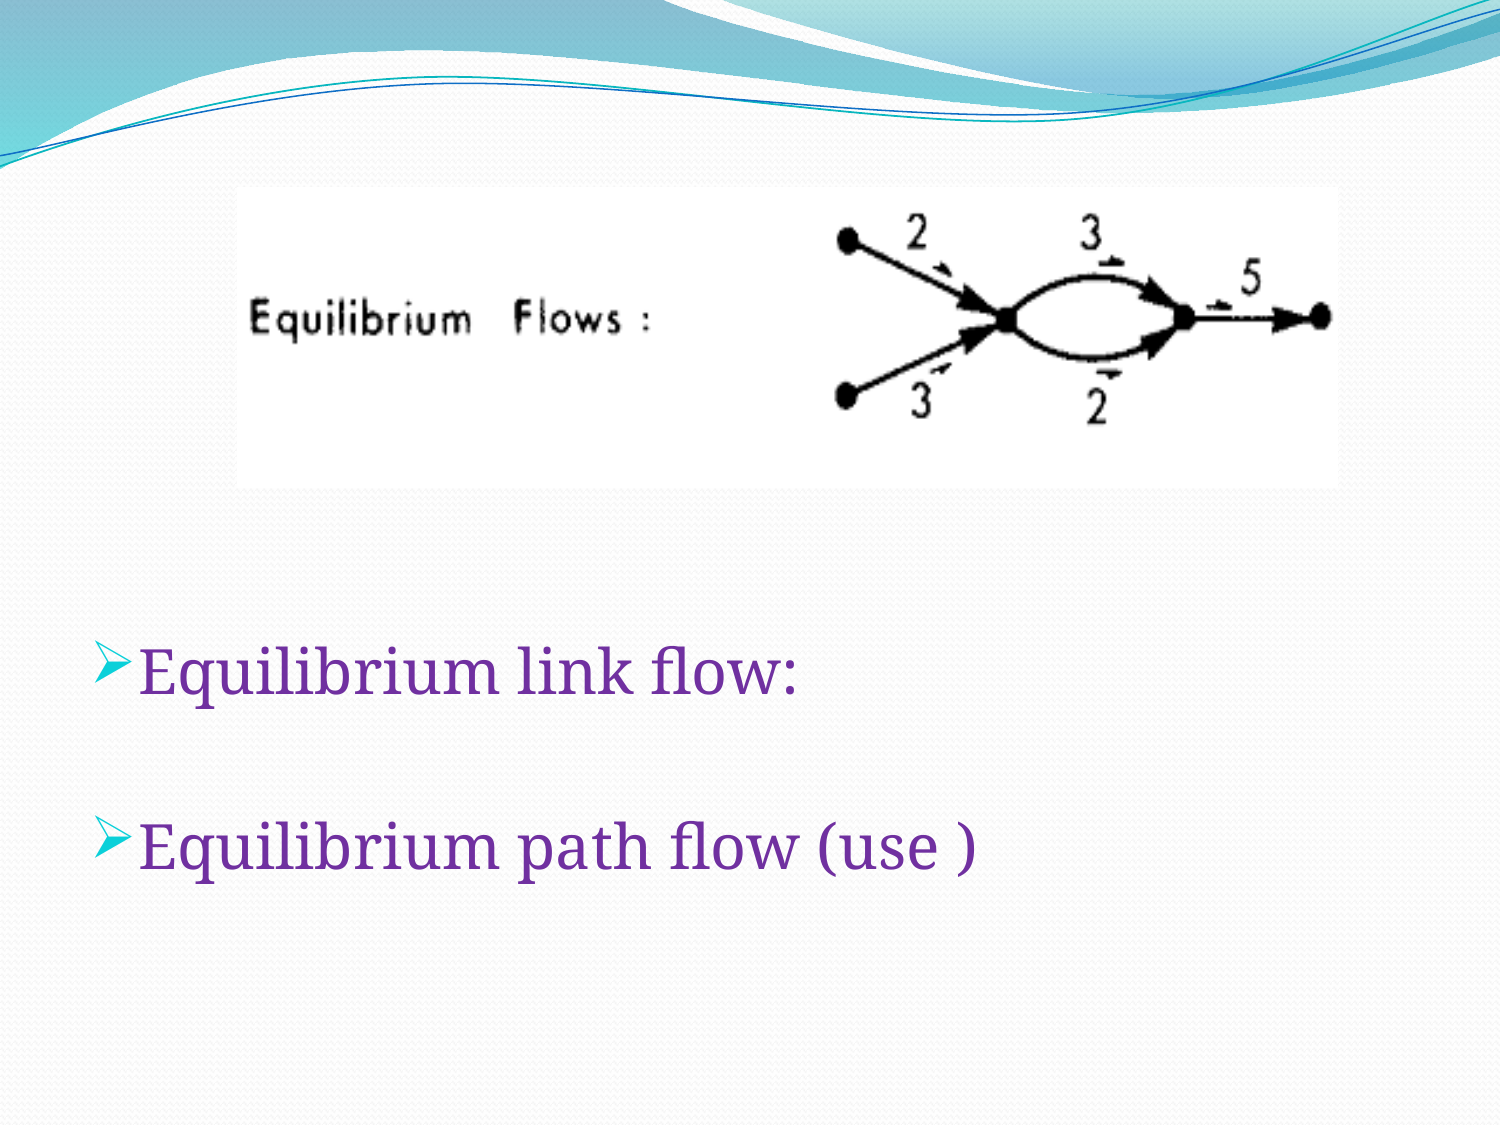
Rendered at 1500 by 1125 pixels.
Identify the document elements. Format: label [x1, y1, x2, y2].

picture [237, 187, 1338, 488]
